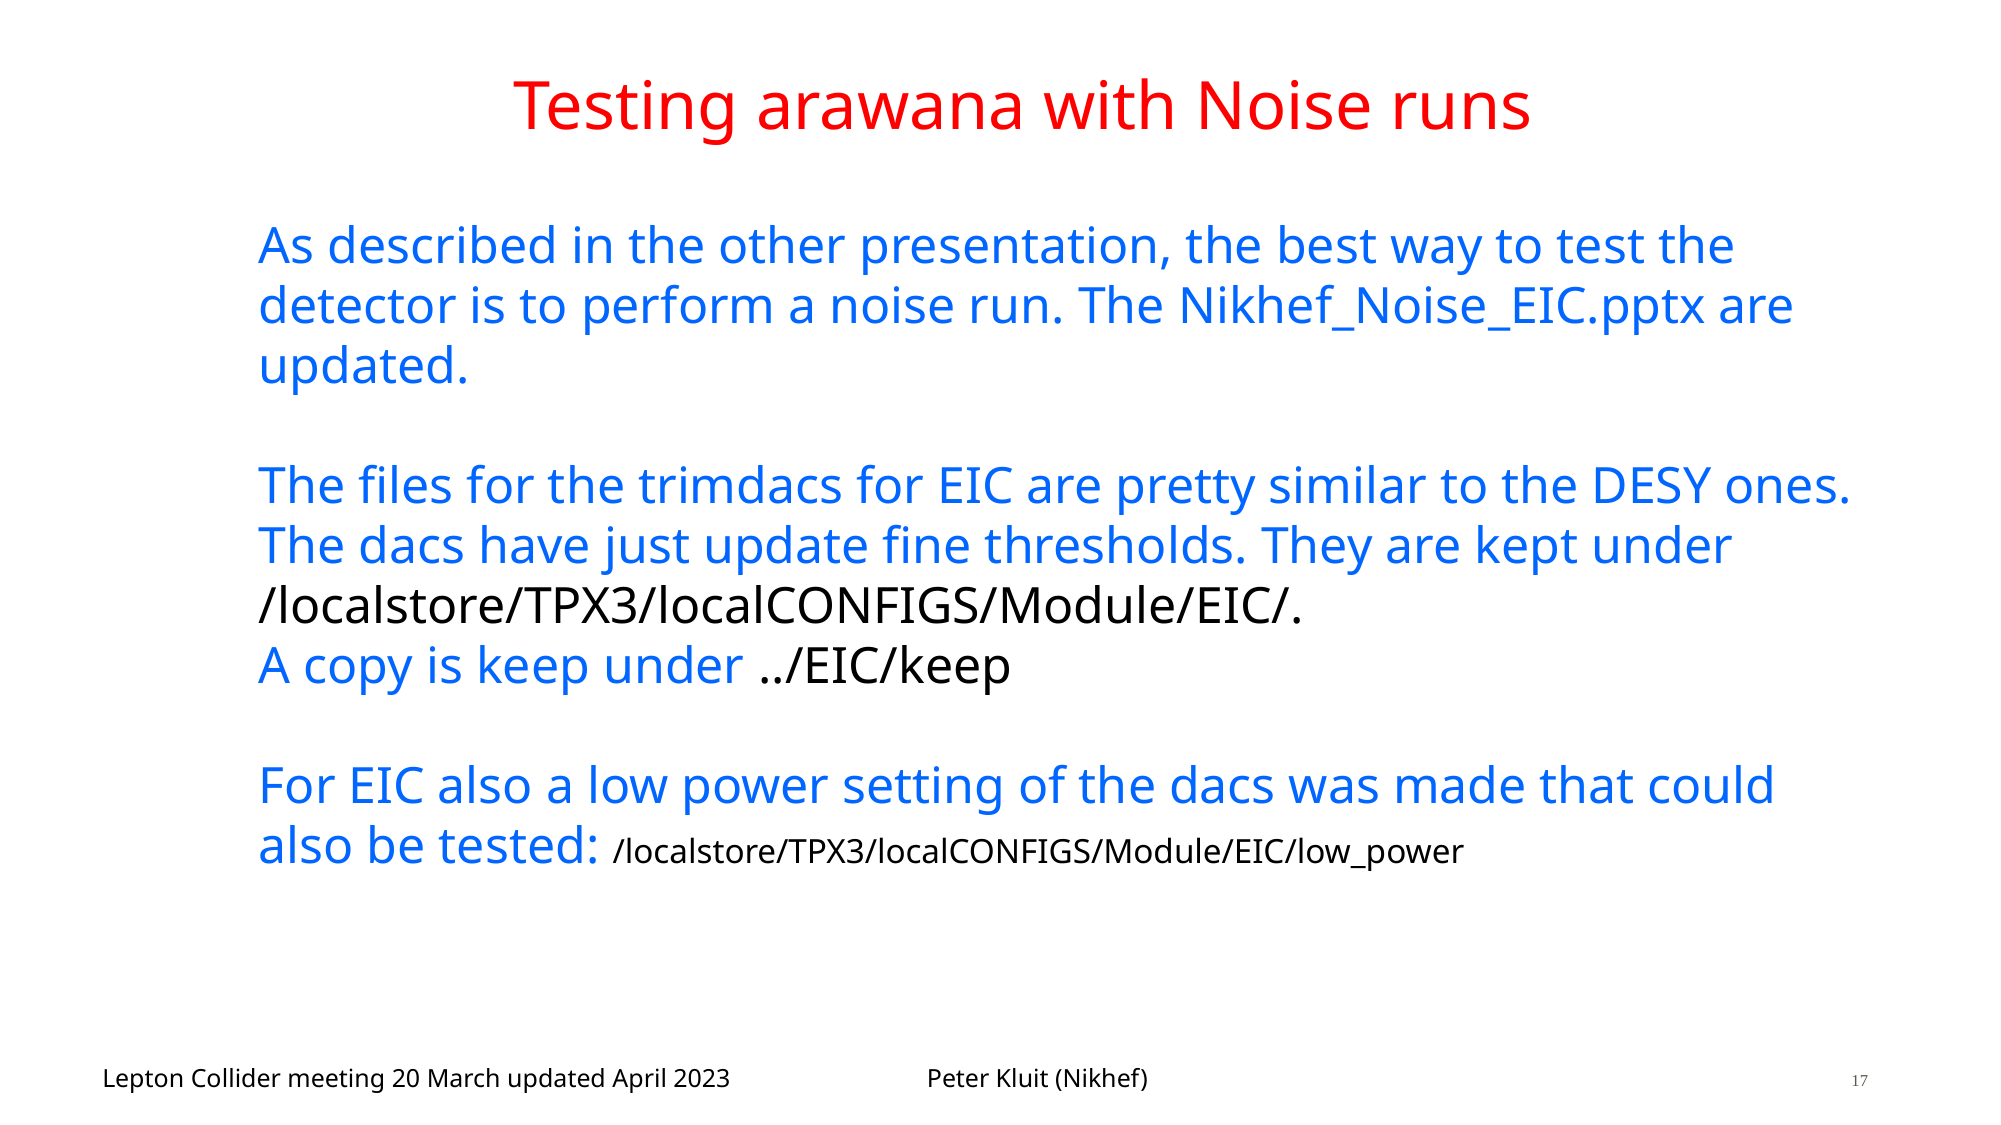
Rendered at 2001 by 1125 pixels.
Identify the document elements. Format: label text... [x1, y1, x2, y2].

text_box As described in the other presentation, the best way to test the detector is to perform a noise run. The Nikhef_Noise_EIC.pptx are updated. The files for the trimdacs for EIC are pretty similar to the DESY ones. The dacs have just update fine thresholds. They are kept under /localstore/TPX3/localCONFIGS/Module/EIC/. A copy is keep under ../EIC/keep For EIC also a low power setting of the dacs was made that could also be tested: /localstore/TPX3/localCONFIGS/Module/EIC/low_power [244, 206, 1870, 942]
title Testing arawana with Noise runs [279, 19, 1768, 151]
